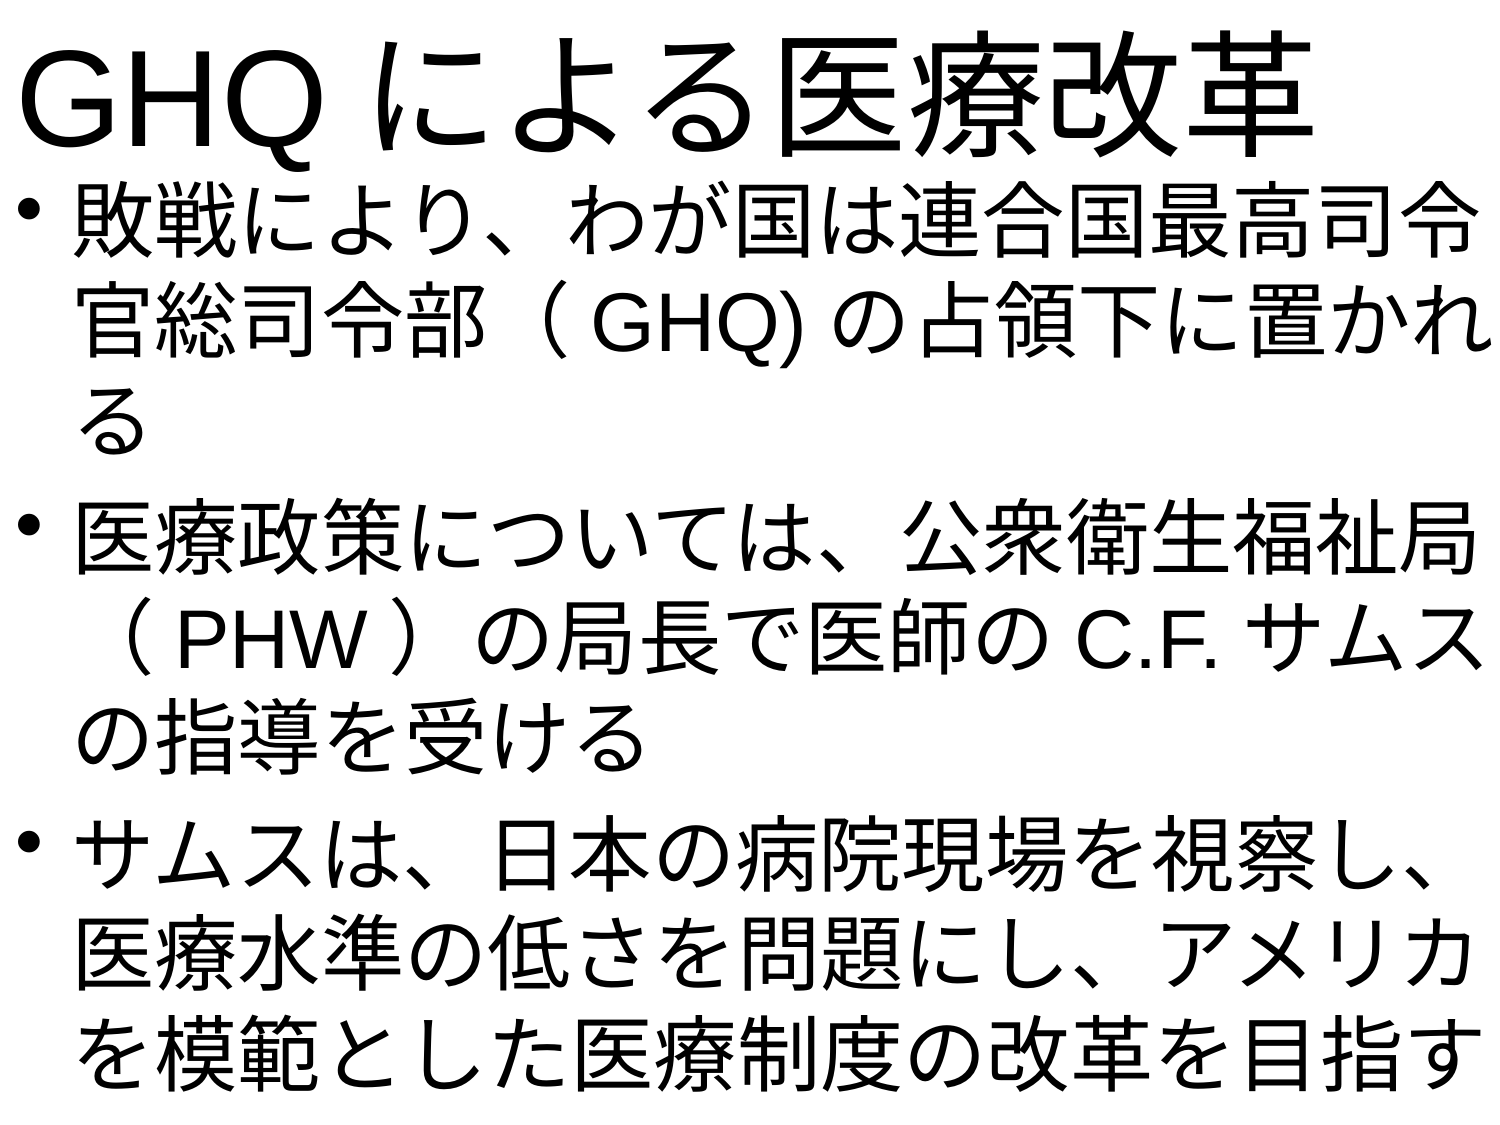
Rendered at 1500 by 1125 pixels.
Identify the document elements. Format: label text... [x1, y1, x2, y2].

list 敗戦により、わが国は連合国最高司令官総司令部（GHQ)の占領下に置かれる 医療政策については、公衆衛生福祉局（PHW）の局長で医師のC.F.サムスの指導を受ける サムスは、日本の病院現場を視察し、医療水準の低さを問題にし、アメリカを模範とした医療制度の改革を目指す [0, 160, 1500, 1125]
title GHQによる医療改革 [0, 0, 1500, 160]
